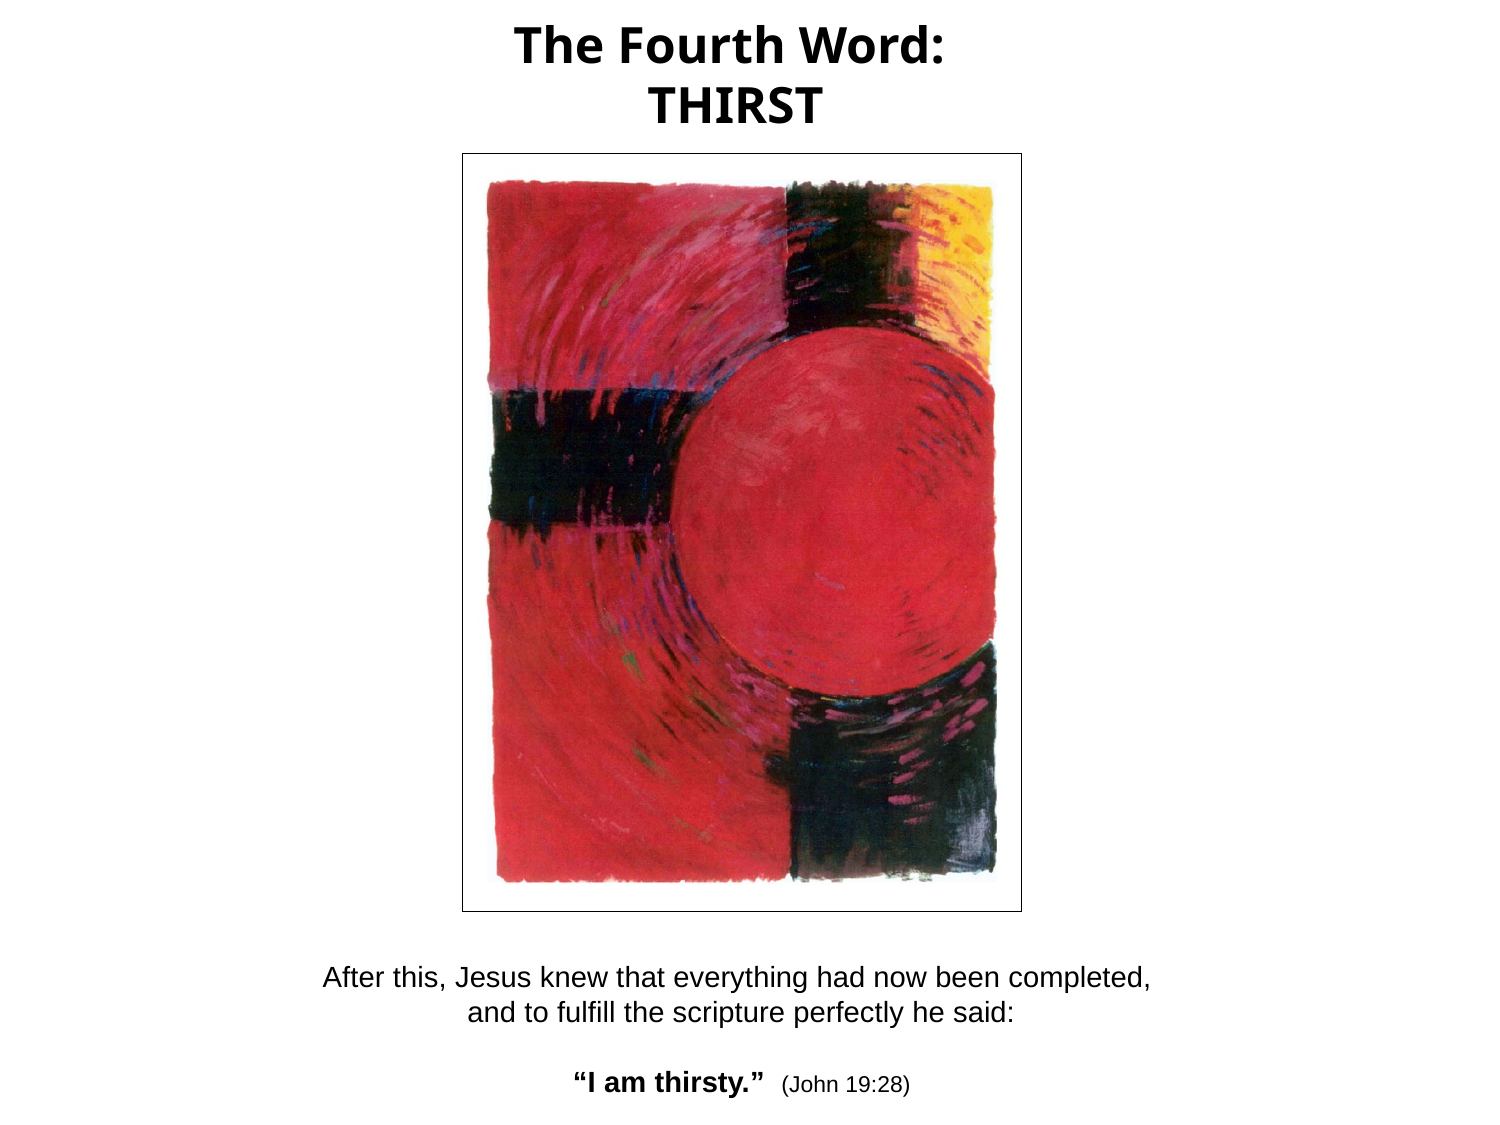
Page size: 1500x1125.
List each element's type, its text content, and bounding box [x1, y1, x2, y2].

picture [462, 152, 1022, 912]
text_box The Fourth Word: THIRST [498, 5, 987, 151]
text_box After this, Jesus knew that everything had now been completed, and to fulfill the scripture perfectly he said: “I am thirsty.” (John 19:28) [131, 950, 1352, 1106]
